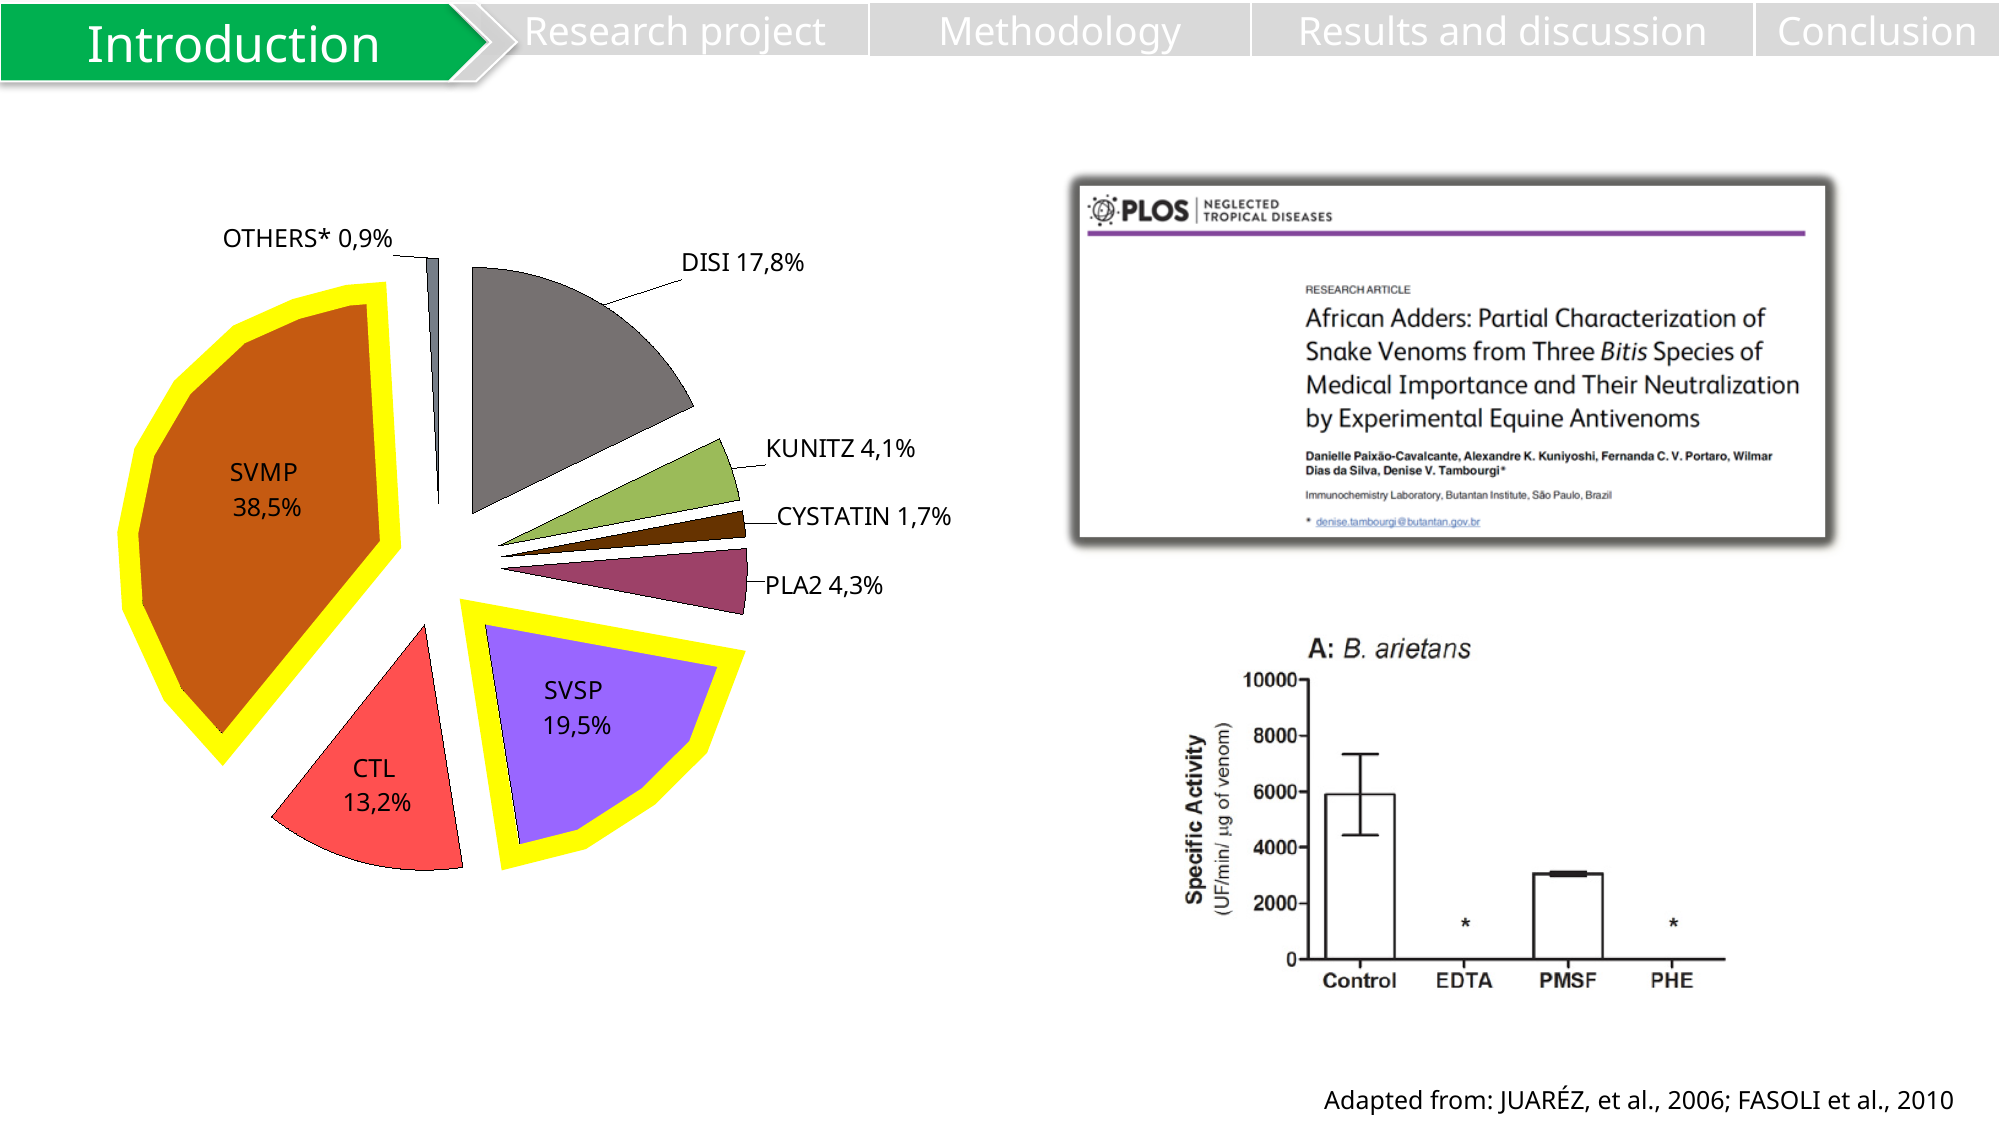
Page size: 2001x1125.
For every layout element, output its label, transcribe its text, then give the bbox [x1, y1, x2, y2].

picture [1059, 165, 1851, 563]
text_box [0, 2, 517, 82]
text_box Adapted from: JUARÉZ, et al., 2006; FASOLI et al., 2010 [1309, 1076, 1998, 1122]
text_box Research project [517, 2, 868, 57]
text_box Conclusion [1754, 1, 2000, 59]
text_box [0, 188, 986, 943]
picture [1167, 611, 1743, 1012]
text_box Methodology [868, 1, 1252, 59]
text_box Results and discussion [1252, 1, 1754, 59]
